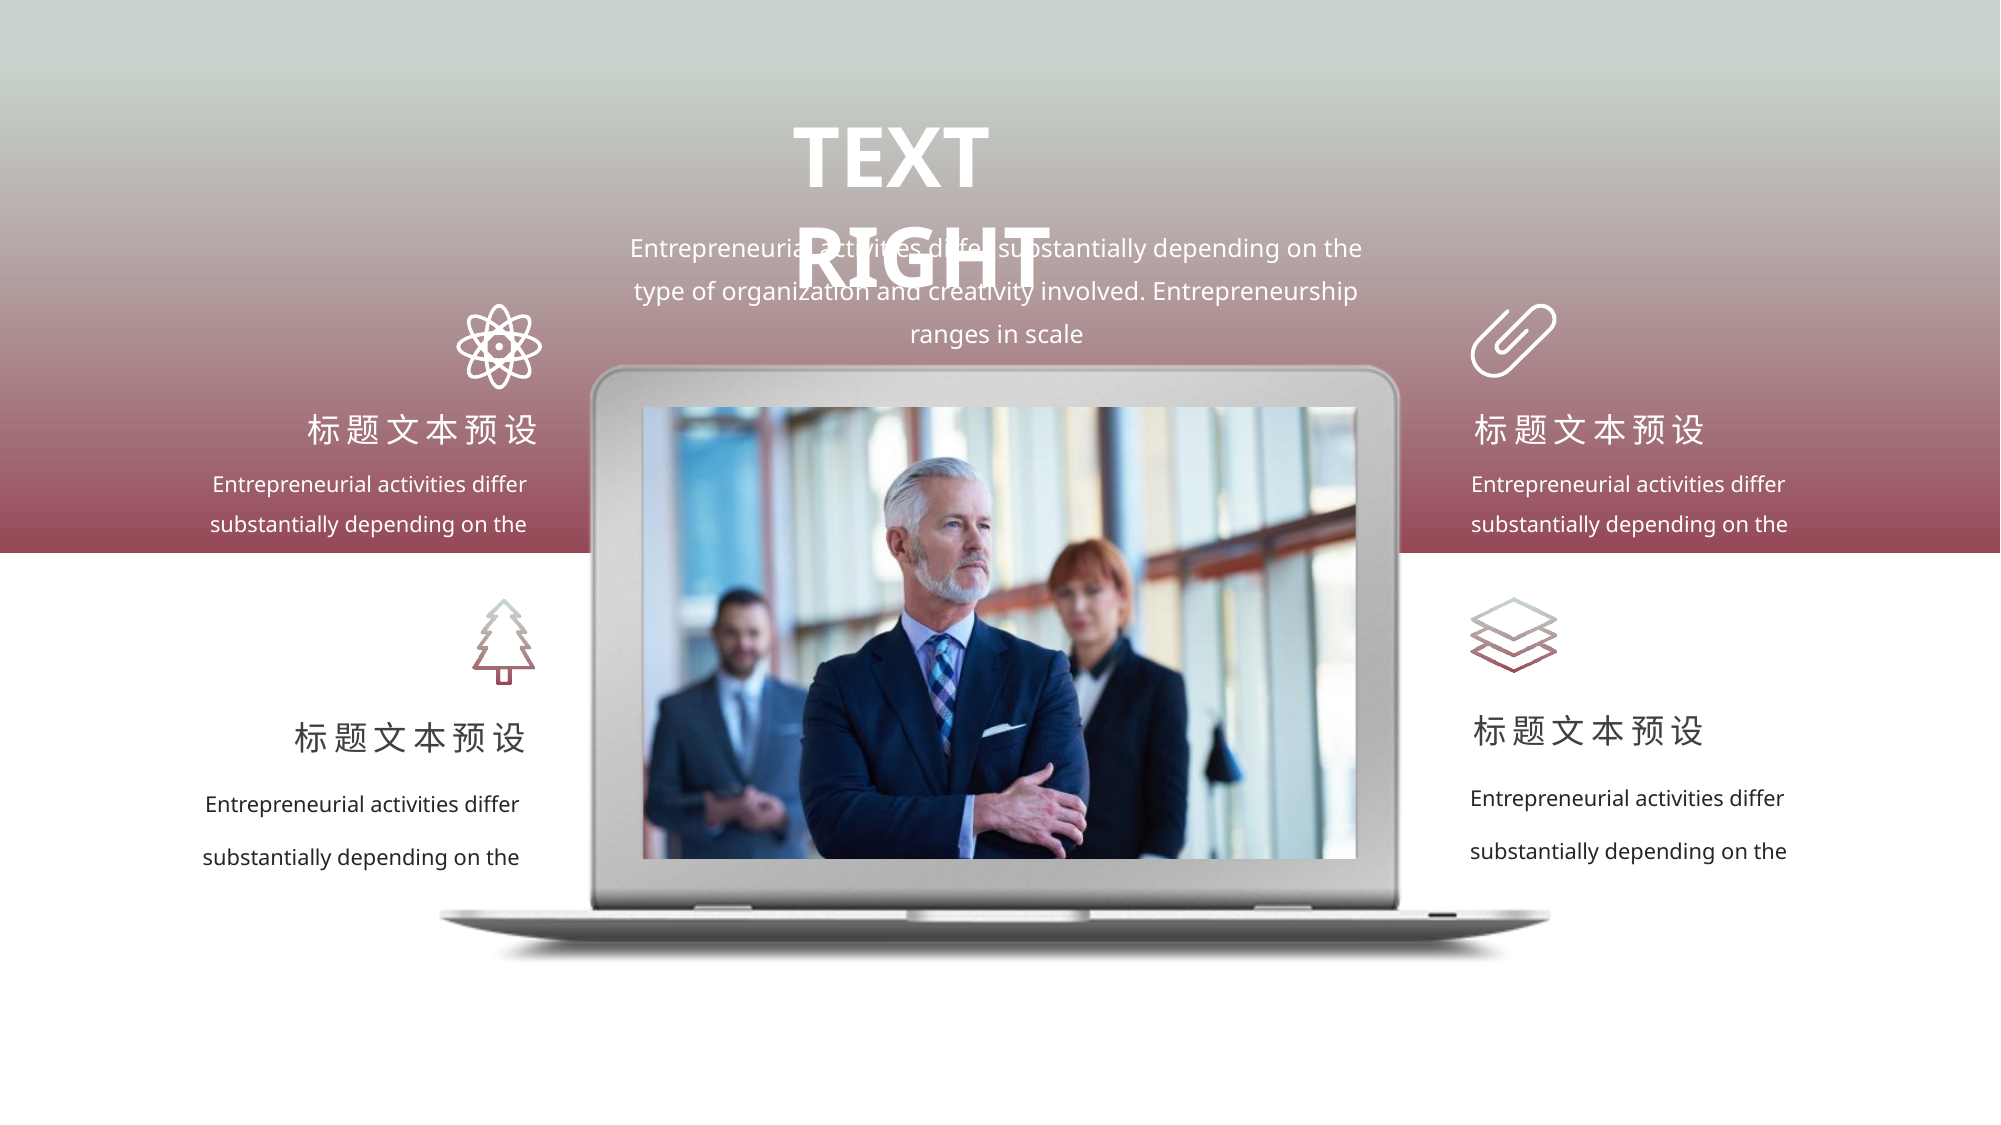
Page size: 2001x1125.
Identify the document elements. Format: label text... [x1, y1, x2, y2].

text_box TEXT RIGHT [777, 96, 1260, 312]
text_box 标题文本预设 [1591, 401, 1721, 457]
text_box Entrepreneurial activities differ substantially depending on the [160, 757, 408, 877]
picture [643, 407, 1356, 859]
text_box 标题文本预设 [1591, 703, 1719, 758]
text_box [1494, 303, 1557, 350]
text_box Entrepreneurial activities differ substantially depending on the [1591, 751, 1830, 872]
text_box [408, 350, 1591, 1011]
text_box [1471, 309, 1510, 350]
text_box 标题文本预设 [292, 401, 408, 457]
text_box Entrepreneurial activities differ substantially depending on the type of organization and creativity involved. Entrepreneurship ranges in scale [591, 212, 1403, 350]
text_box Entrepreneurial activities differ substantially depending on the [183, 450, 408, 544]
text_box Entrepreneurial activities differ substantially depending on the [1591, 450, 1816, 544]
text_box [456, 303, 543, 350]
text_box [0, 0, 2000, 554]
text_box 标题文本预设 [280, 709, 408, 764]
